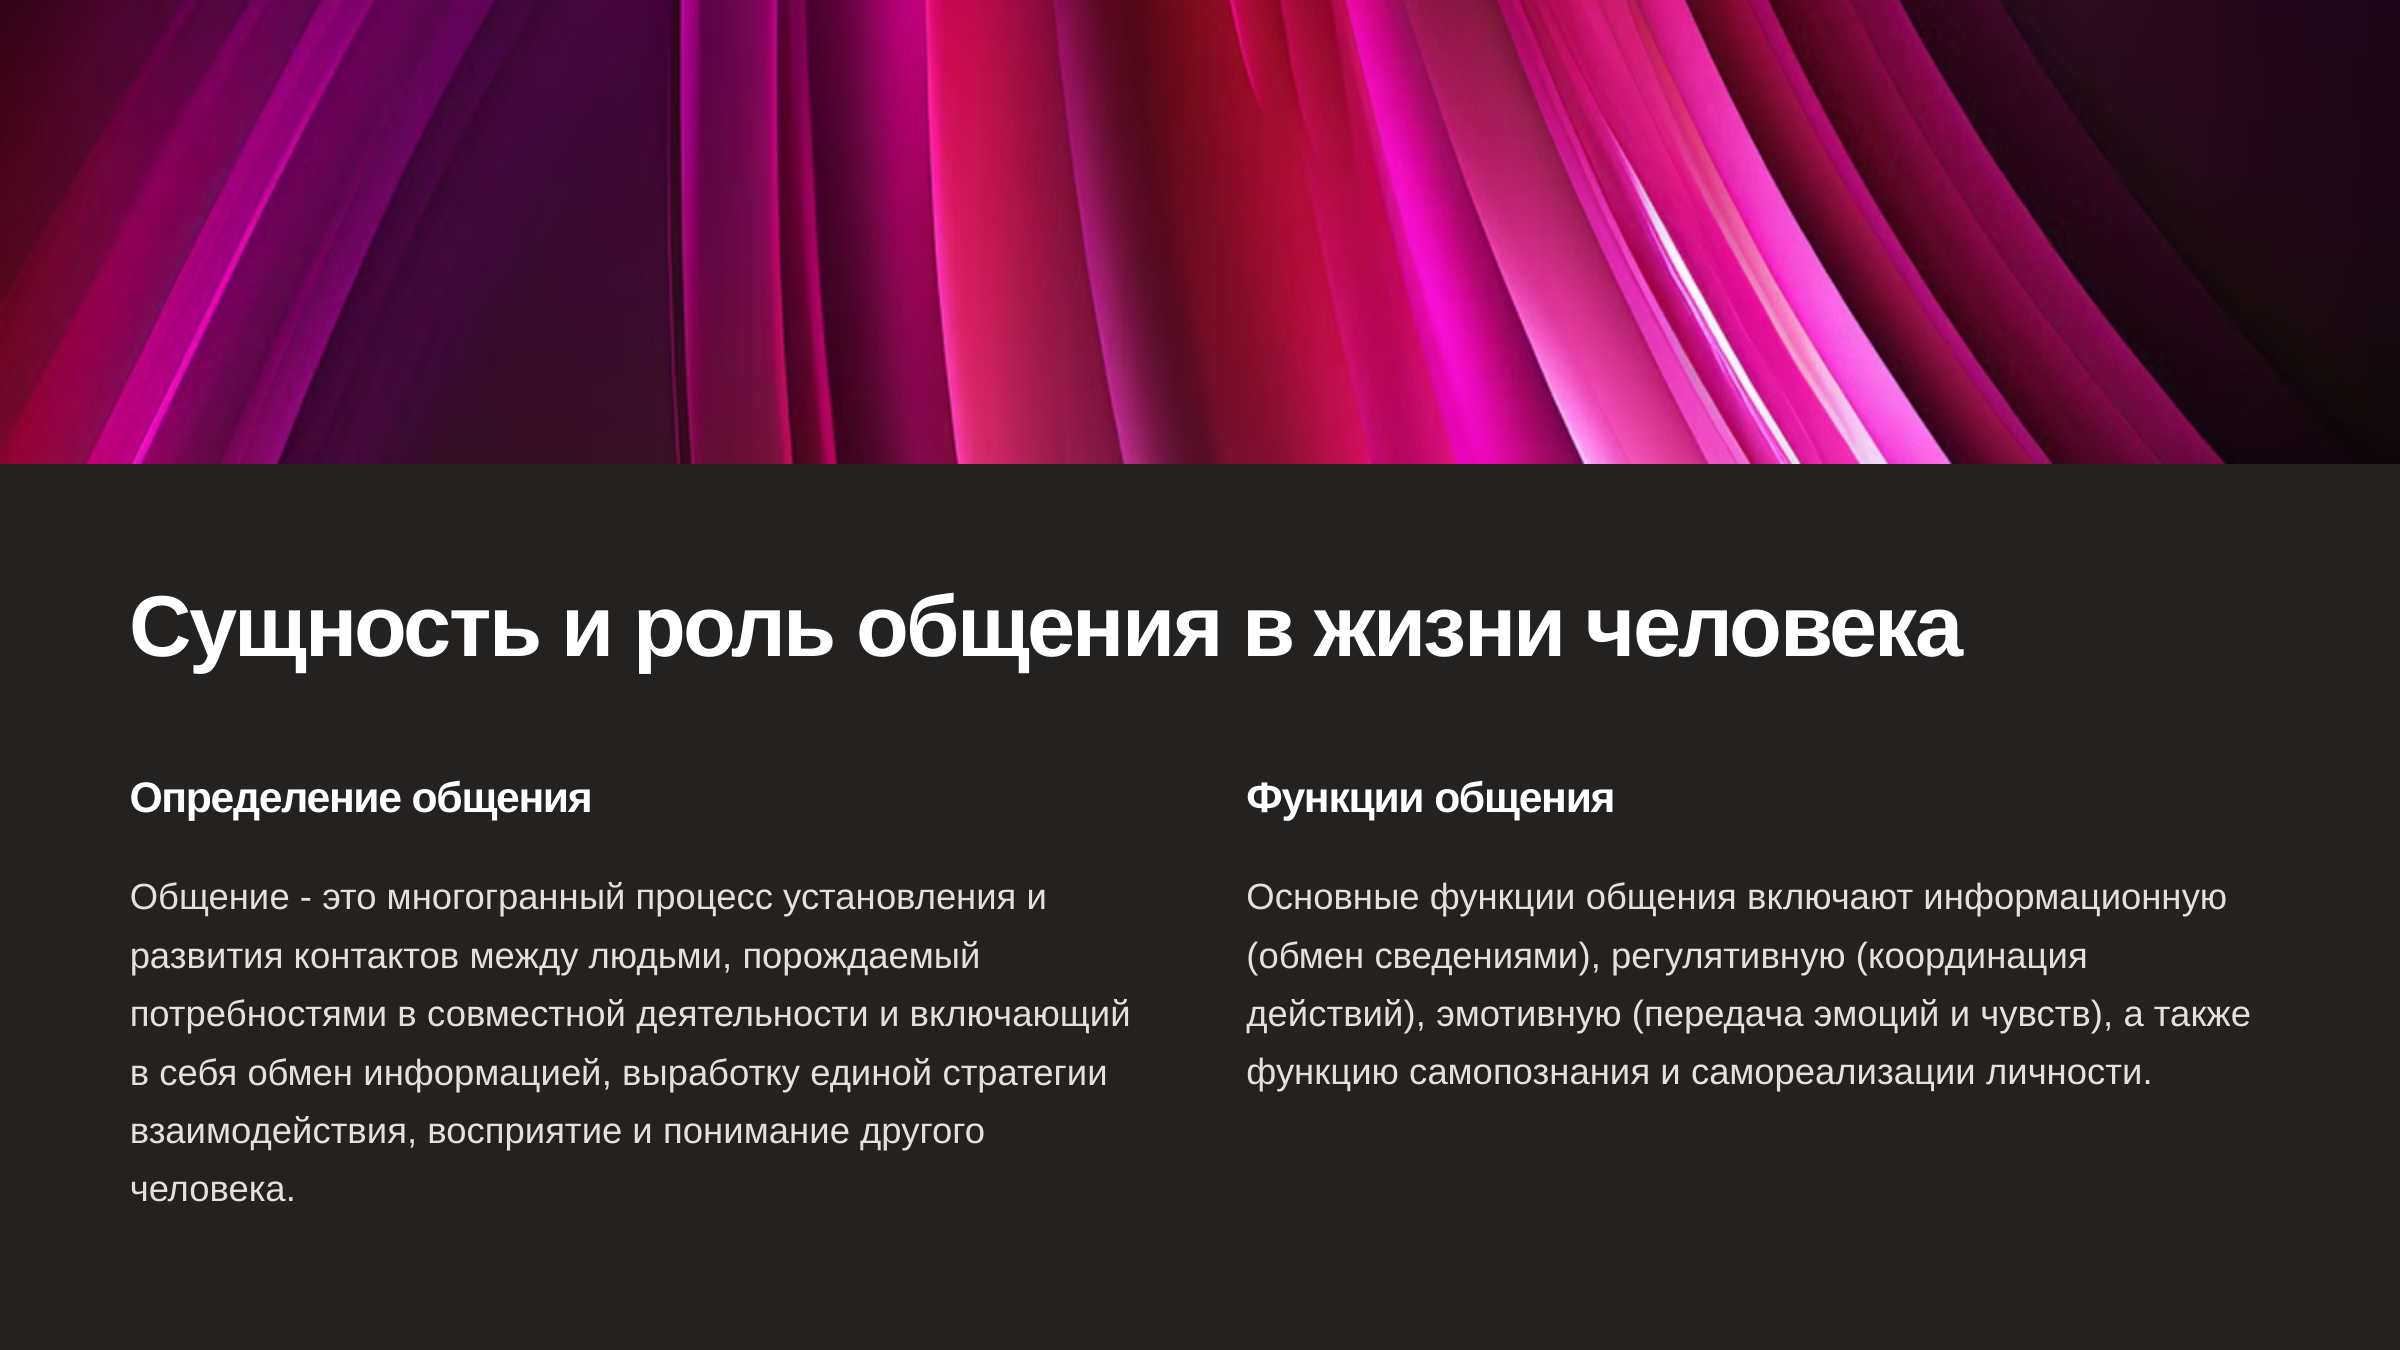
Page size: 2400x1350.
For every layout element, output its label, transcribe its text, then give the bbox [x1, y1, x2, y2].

text_box Функции общения [1246, 767, 1683, 822]
text_box Общение - это многогранный процесс установления и развития контактов между людьми, порождаемый потребностями в совместной деятельности и включающий в себя обмен информацией, выработку единой стратегии взаимодействия, восприятие и понимание другого человека. [129, 858, 1155, 1215]
text_box Сущность и роль общения в жизни человека [129, 565, 1972, 675]
text_box Определение общения [129, 767, 602, 822]
text_box Основные функции общения включают информационную (обмен сведениями), регулятивную (координация действий), эмотивную (передача эмоций и чувств), а также функцию самопознания и самореализации личности. [1246, 858, 2272, 1156]
picture [0, 0, 2400, 464]
